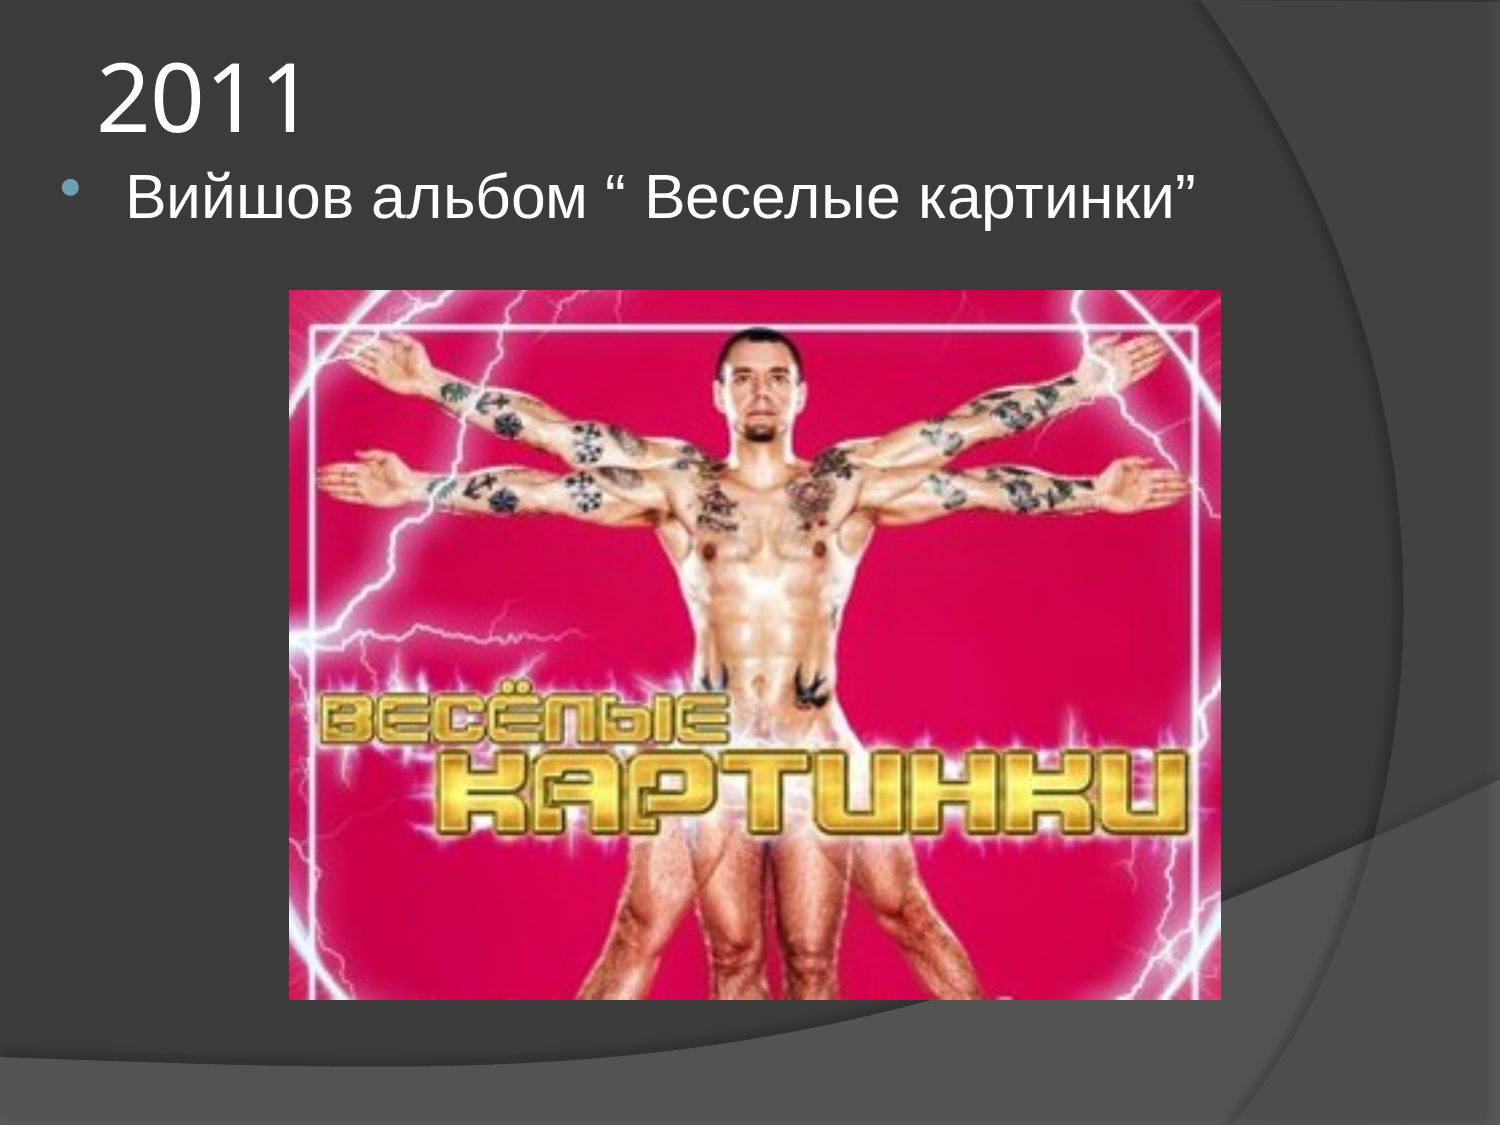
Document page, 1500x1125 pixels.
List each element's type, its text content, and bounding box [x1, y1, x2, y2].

picture [289, 289, 1222, 1000]
title 2011 [88, 0, 1314, 188]
list Вийшов альбом “ Веселые картинки” [41, 149, 1267, 892]
